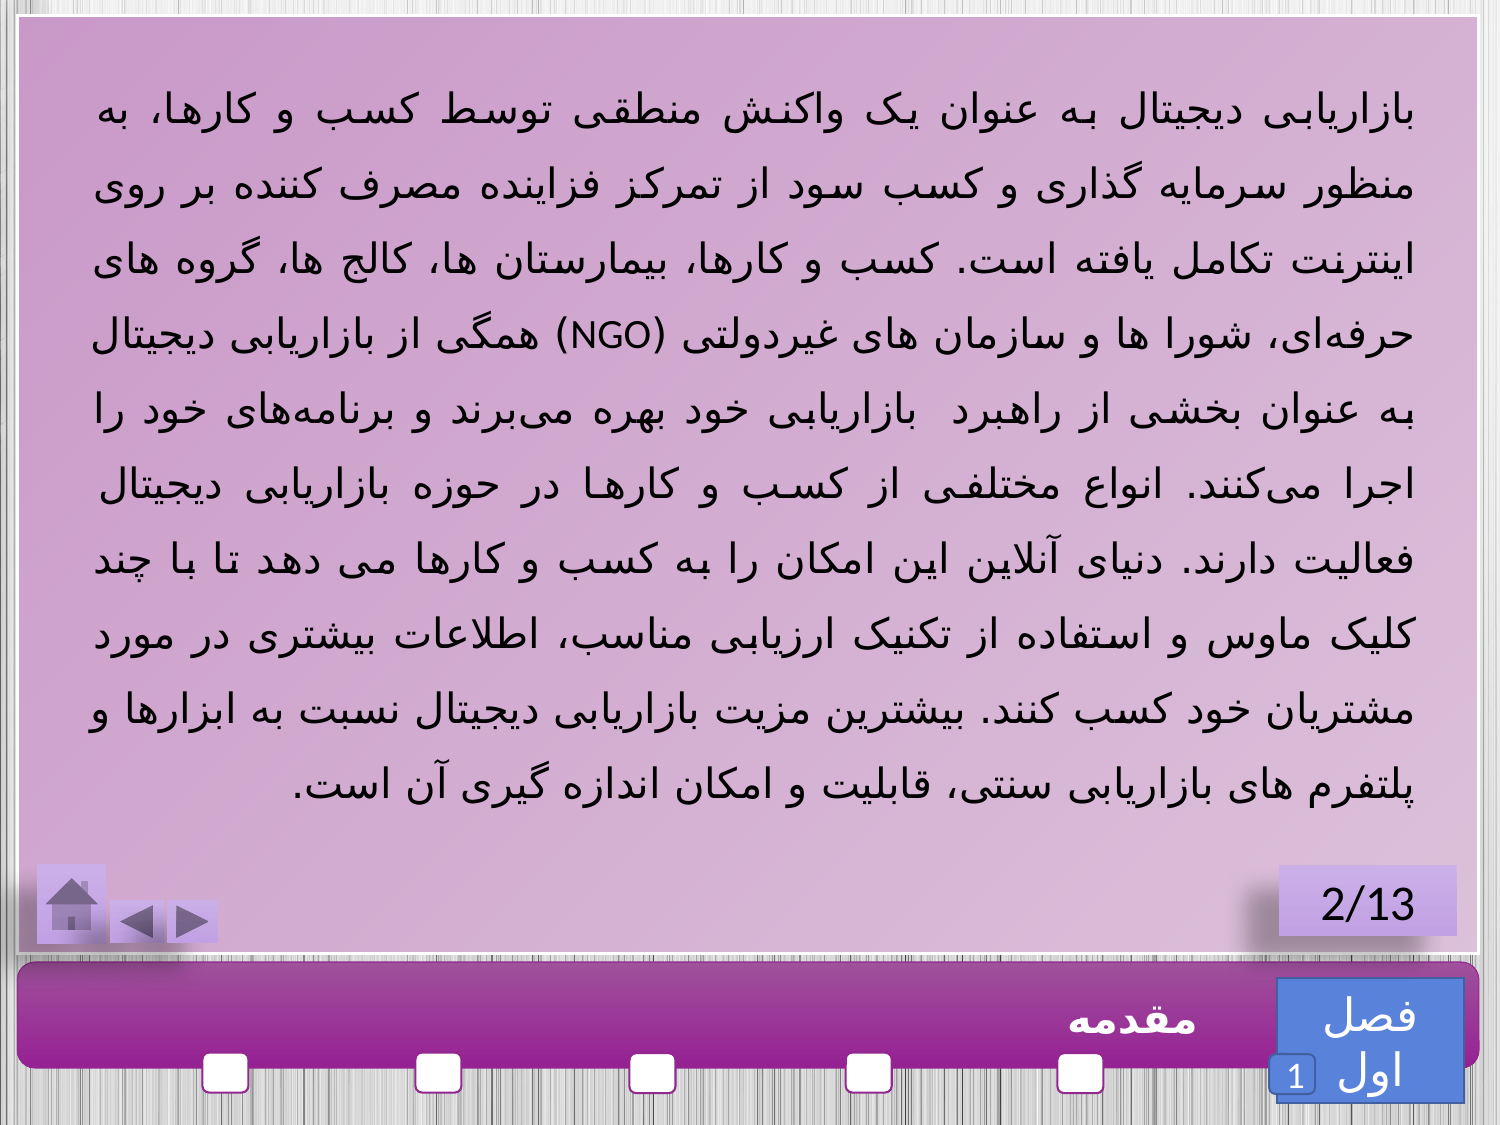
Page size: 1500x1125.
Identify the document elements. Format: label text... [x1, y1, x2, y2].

text_box [16, 14, 1480, 955]
text_box 1 [1268, 1052, 1317, 1096]
text_box [414, 1051, 463, 1094]
text_box [201, 1051, 250, 1094]
text_box 2/13 [1279, 864, 1457, 937]
text_box [37, 863, 107, 945]
text_box بازاریابی دیجیتال به عنوان یک واکنش منطقی توسط کسب و کارها، به منظور سرمایه گذاری و کسب سود از تمرکز فزاینده مصرف کننده بر روی اینترنت تکامل یافته است. کسب‌ و کارها، بیمارستان ‌ها، کالج‌ ها، گروه‌ های حرفه‌ای، شورا ها و سازمان‌ های غیردولتی (NGO) همگی از بازاریابی دیجیتال به عنوان بخشی از راهبرد بازاریابی خود بهره می‌برند و برنامه‌های خود را اجرا می‌کنند. انواع مختلفی از کسب و کارها در حوزه بازاریابی دیجیتال فعالیت دارند. دنیای آنلاین این امکان را به کسب ‌و کارها می ‌دهد تا با چند کلیک ماوس و استفاده از تکنیک ارزیابی مناسب، اطلاعات بیشتری در مورد مشتریان خود کسب کنند. بیشترین مزیت بازاریابی دیجیتال نسبت به ابزارها و پلتفرم های بازاریابی سنتی، قابلیت و امکان اندازه گیری آن است. [75, 49, 1431, 841]
text_box [844, 1051, 893, 1094]
picture [0, 0, 1500, 1125]
text_box فصل اول [1276, 977, 1465, 1104]
text_box [16, 961, 1276, 1069]
text_box [167, 900, 218, 943]
text_box [109, 899, 165, 944]
text_box [1056, 1052, 1105, 1095]
text_box [628, 1052, 677, 1095]
text_box [1402, 961, 1480, 1068]
text_box مقدمه [78, 984, 1213, 1049]
